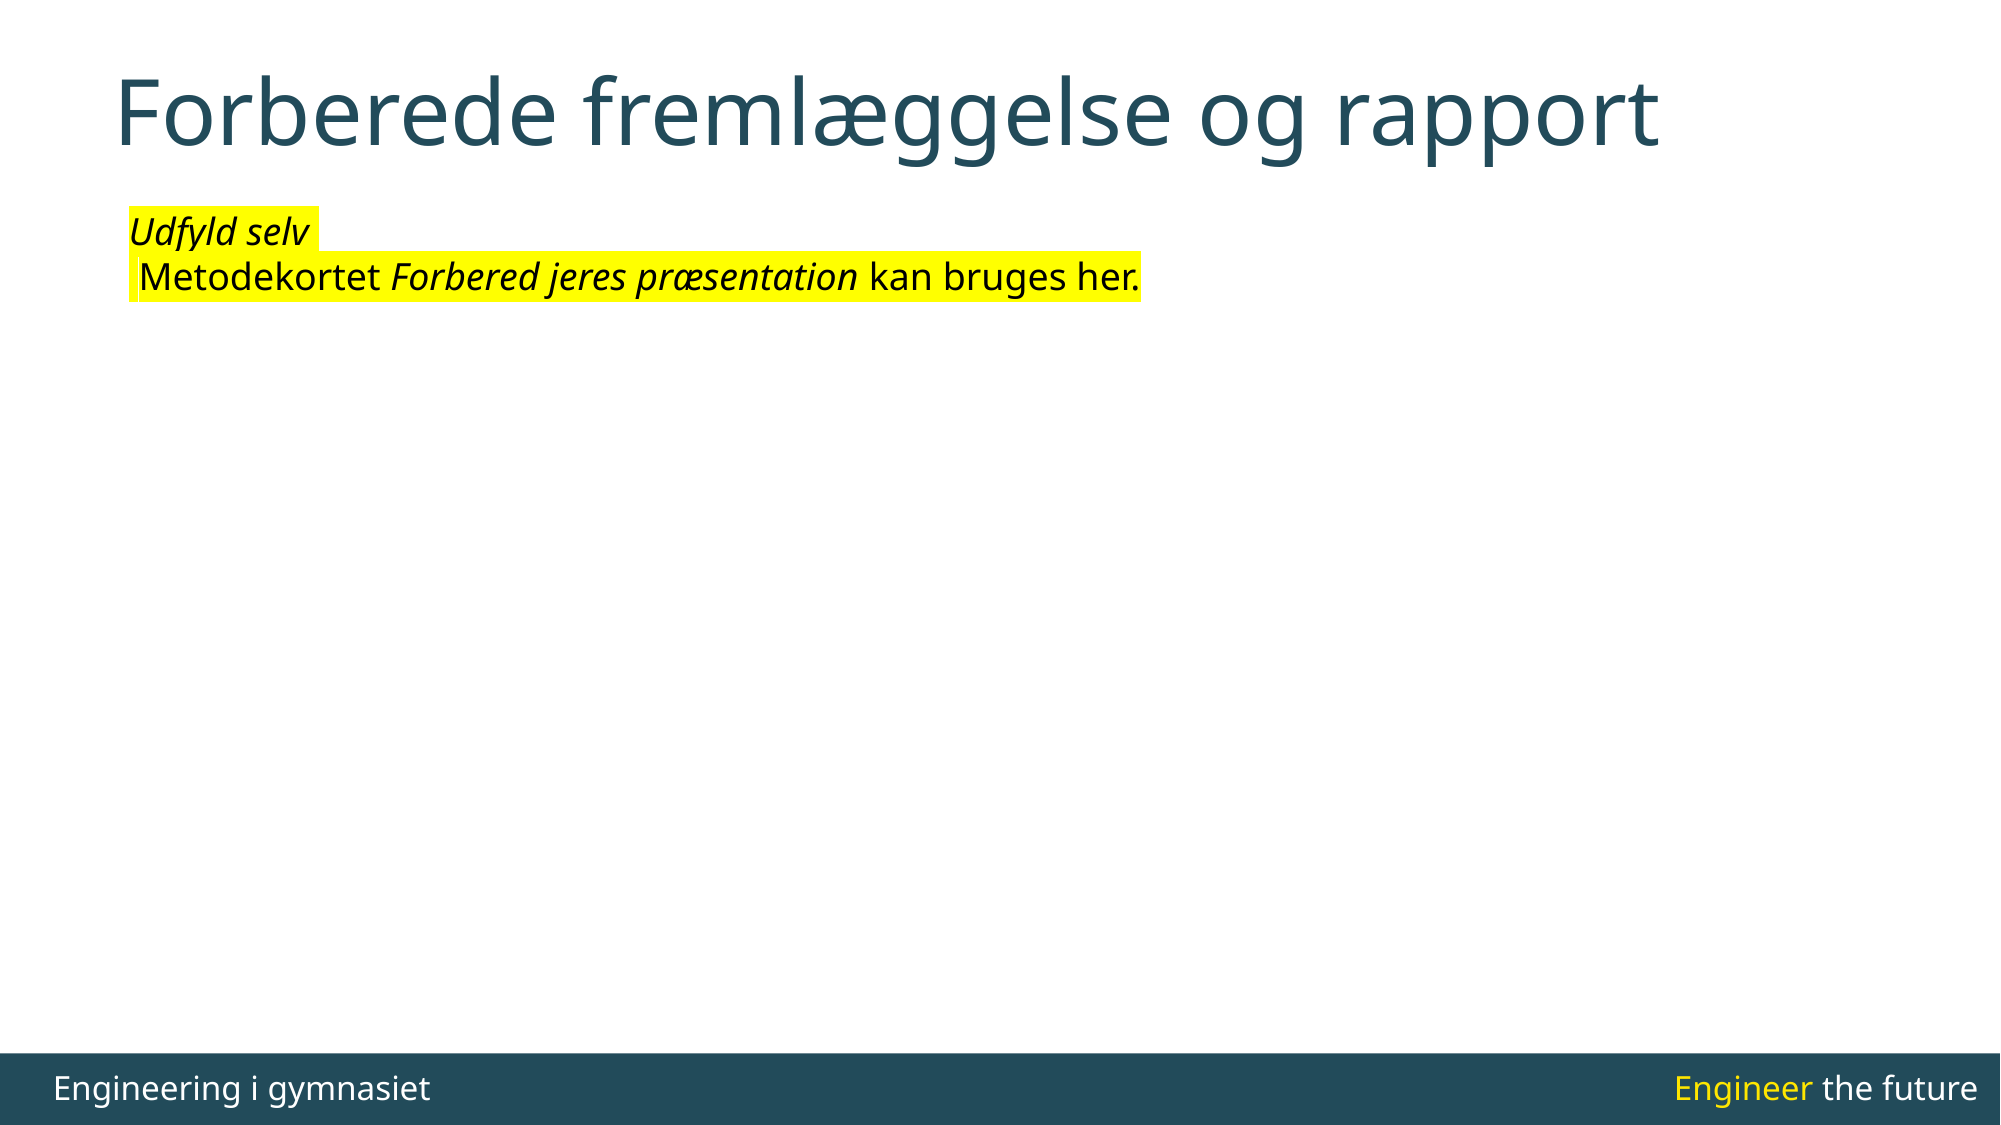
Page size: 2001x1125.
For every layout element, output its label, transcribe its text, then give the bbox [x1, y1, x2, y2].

text_box Udfyld selv Metodekortet Forbered jeres præsentation kan bruges her. [113, 201, 1463, 306]
text_box [479, 227, 1781, 924]
title Forberede fremlæggelse og rapport [114, 48, 1752, 213]
